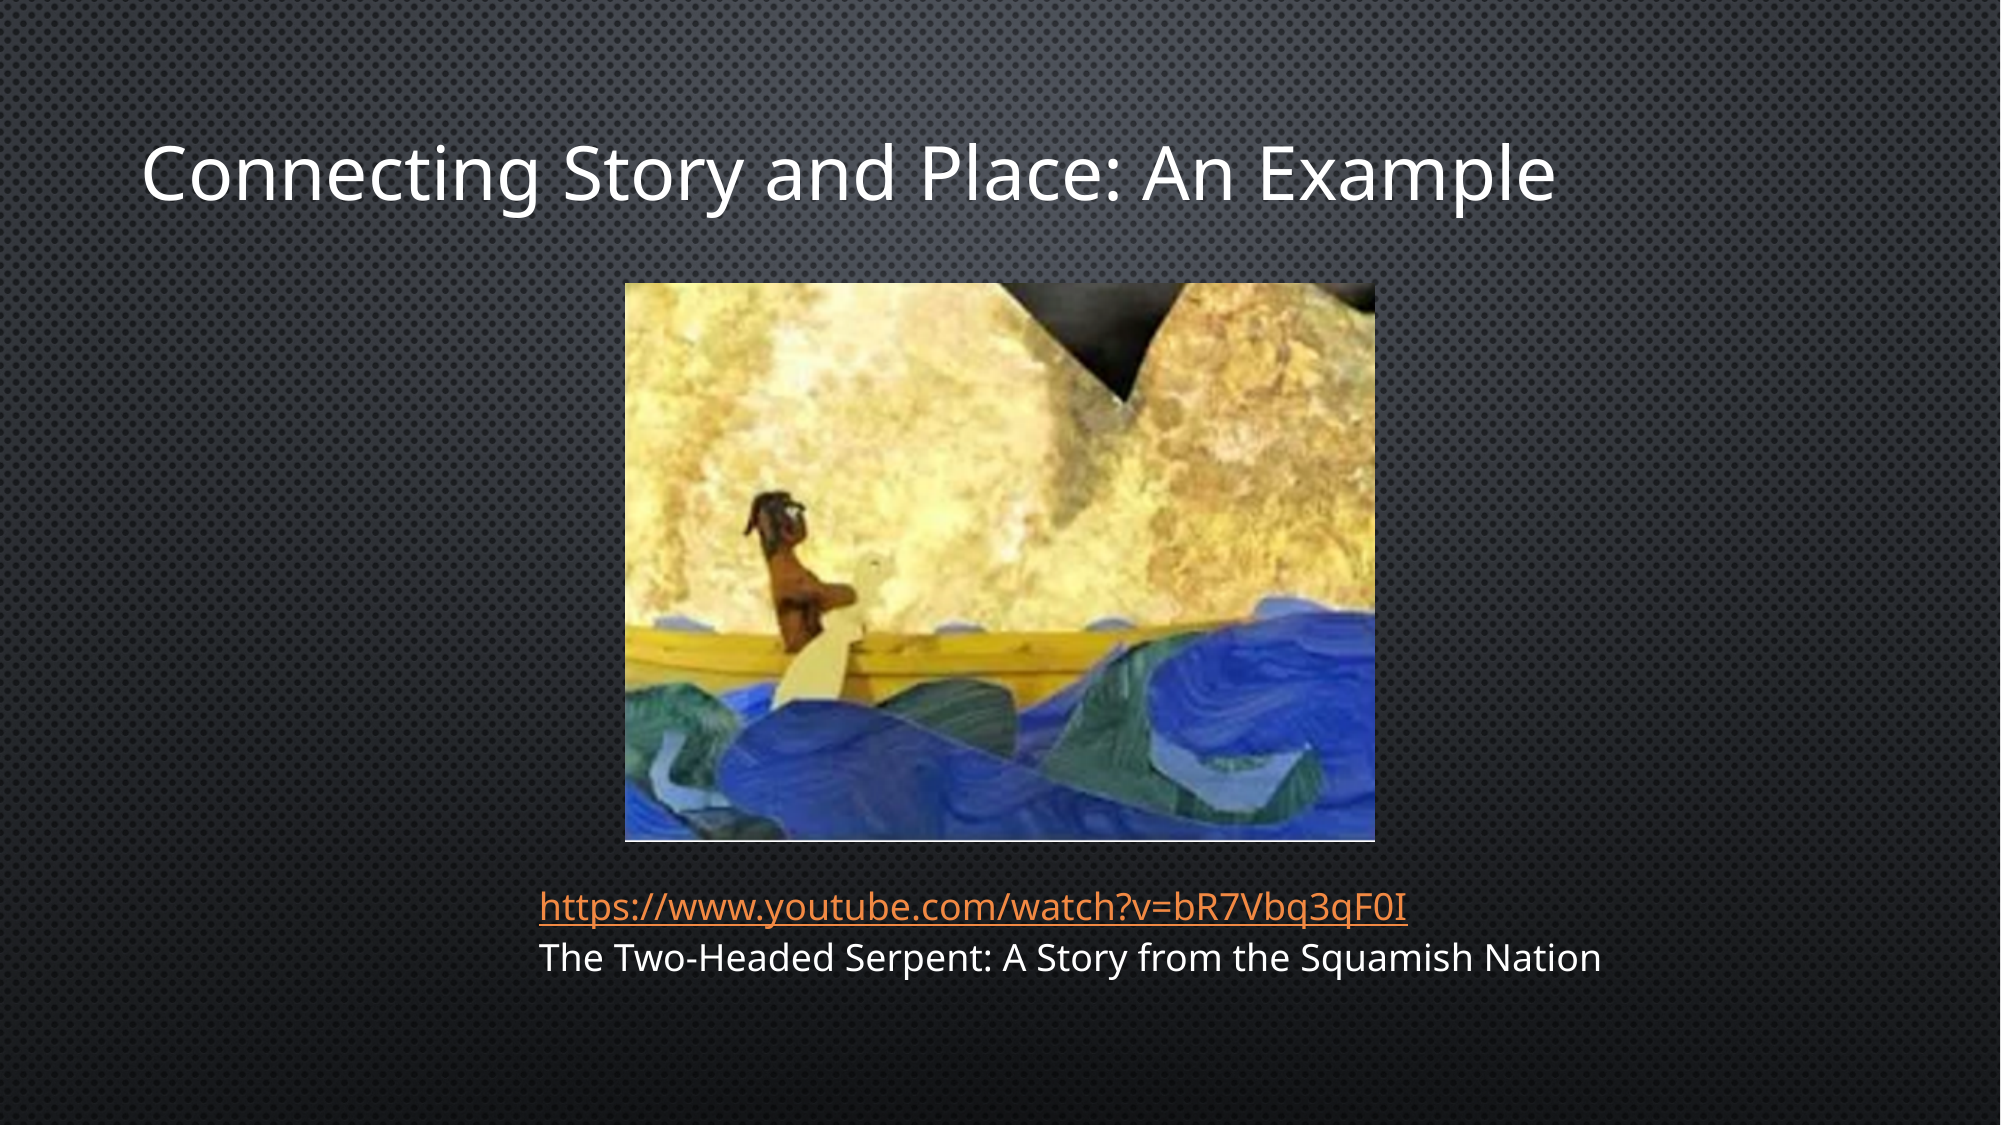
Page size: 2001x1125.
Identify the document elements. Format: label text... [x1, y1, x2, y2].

picture [625, 283, 1375, 842]
text_box Connecting Story and Place: An Example [125, 117, 1812, 223]
text_box https://www.youtube.com/watch?v=bR7Vbq3qF0I The Two-Headed Serpent: A Story from the Squamish Nation [524, 875, 1746, 987]
